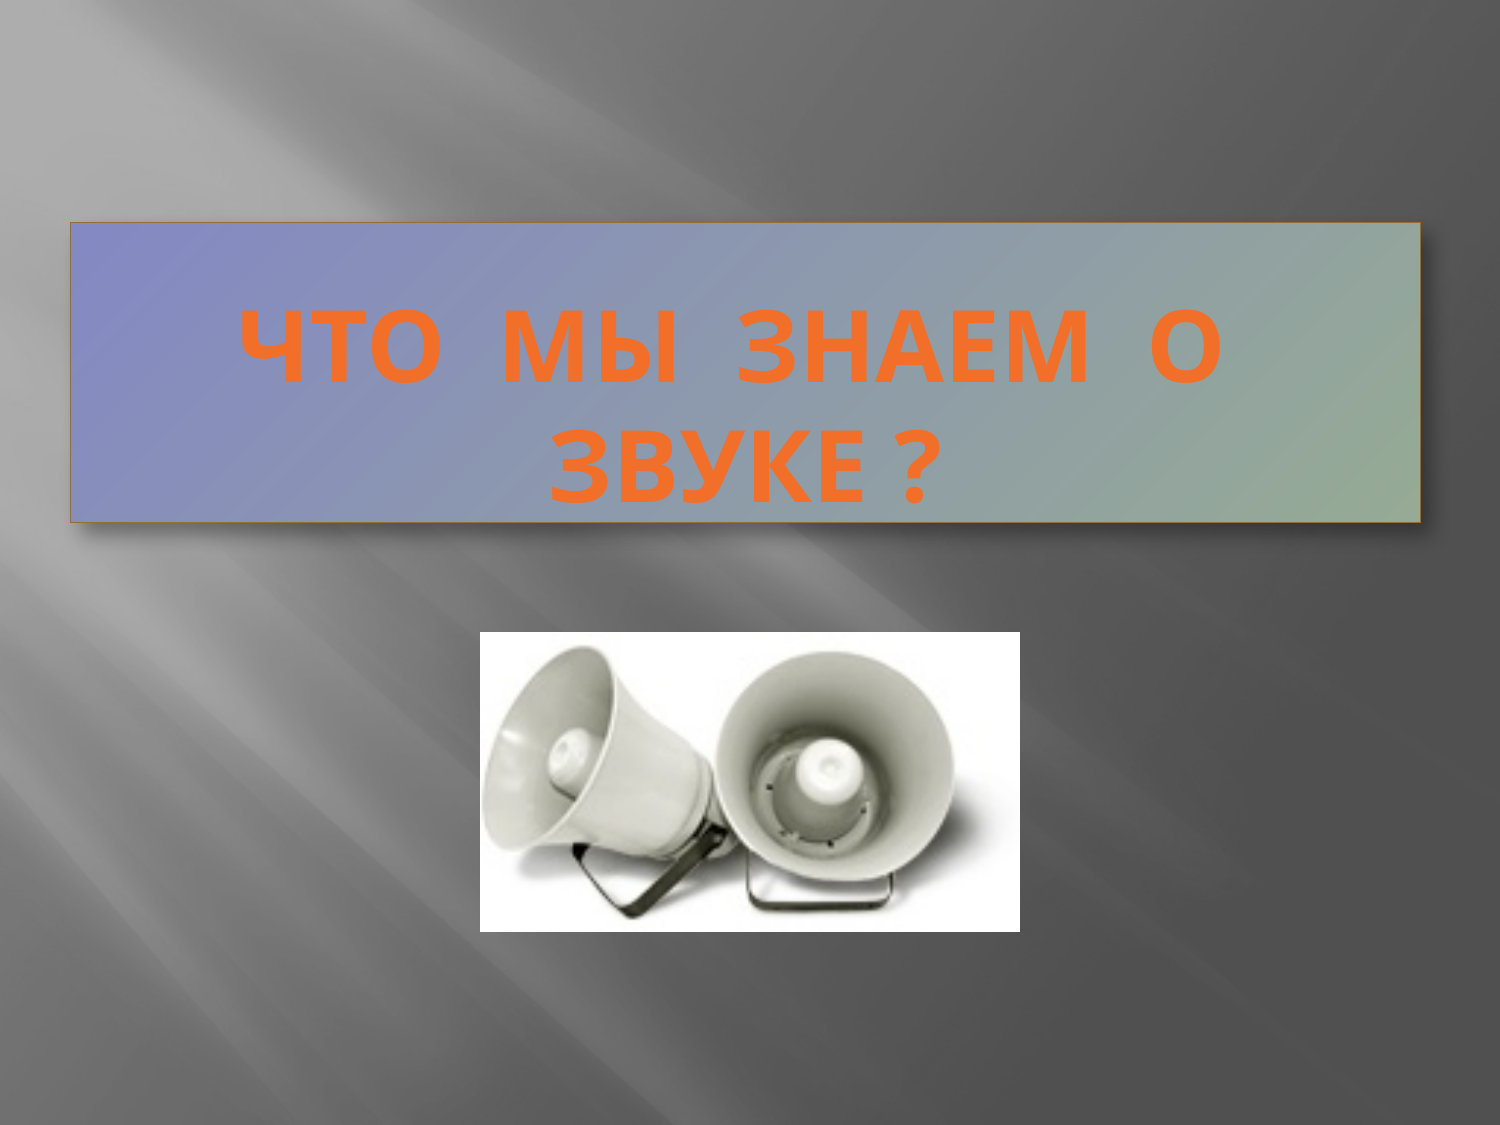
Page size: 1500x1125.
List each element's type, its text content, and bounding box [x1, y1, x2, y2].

picture [480, 632, 1020, 932]
title ЧТО МЫ ЗНАЕМ О ЗВУКЕ ? [70, 222, 1421, 523]
